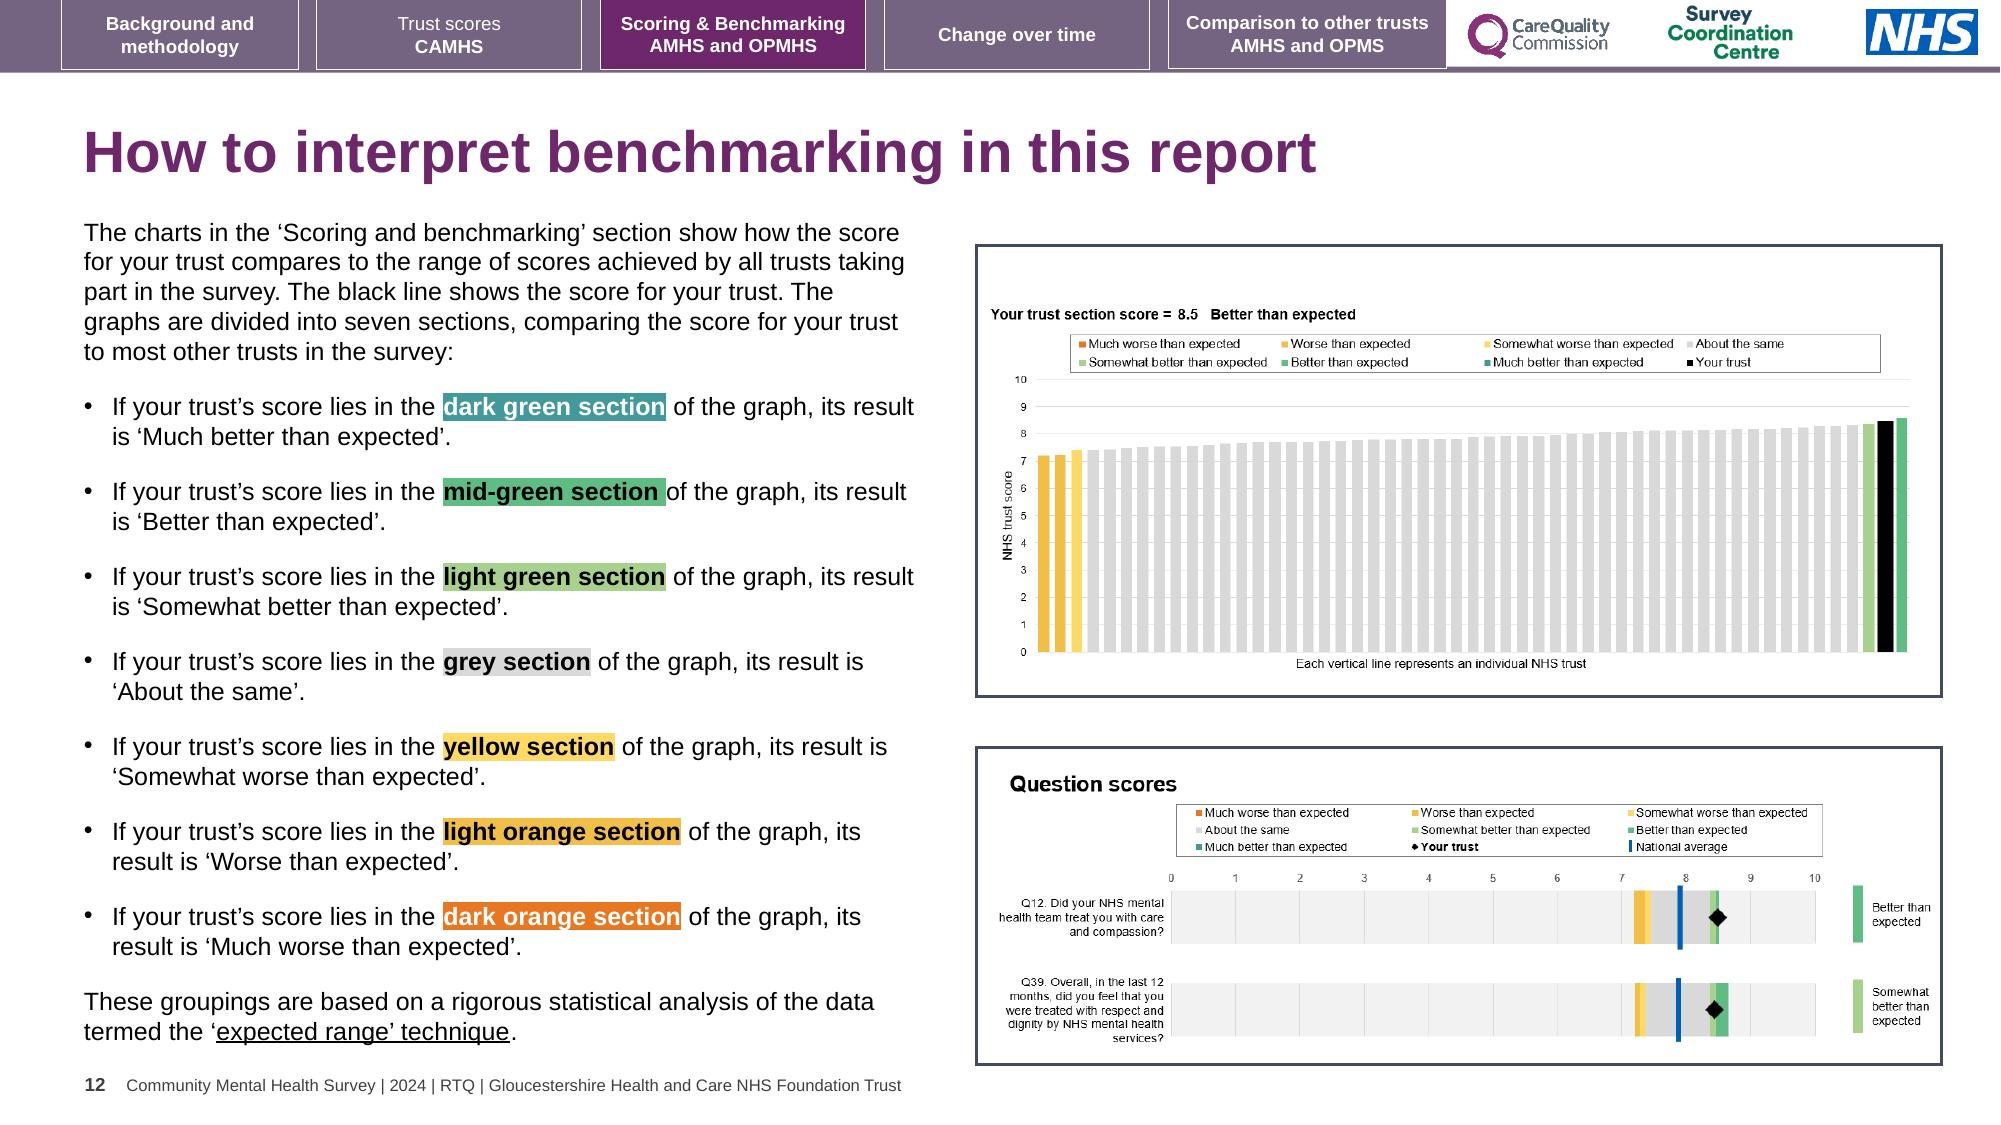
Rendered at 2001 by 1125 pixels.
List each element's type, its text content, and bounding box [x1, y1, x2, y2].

text_box [976, 747, 1943, 1065]
text_box The charts in the ‘Scoring and benchmarking’ section show how the score for your trust compares to the range of scores achieved by all trusts taking part in the survey. The black line shows the score for your trust. The graphs are divided into seven sections, comparing the score for your trust to most other trusts in the survey: If your trust’s score lies in the dark green section of the graph, its result is ‘Much better than expected’. If your trust’s score lies in the mid-green section of the graph, its result is ‘Better than expected’. If your trust’s score lies in the light green section of the graph, its result is ‘Somewhat better than expected’. If your trust’s score lies in the grey section of the graph, its result is ‘About the same’. If your trust’s score lies in the yellow section of the graph, its result is ‘Somewhat worse than expected’. If your trust’s score lies in the light orange section of the graph, its result is ‘Worse than expected’. If your trust’s score lies in the dark orange section of the graph, its result is ‘Much worse than expected’. These groupings are based on a rigorous statistical analysis of the data termed the ‘expected range’ technique. [69, 208, 932, 1053]
title How to interpret benchmarking in this report [68, 101, 1942, 209]
picture [1467, 13, 1610, 59]
picture [983, 765, 1936, 1047]
picture [1866, 9, 1978, 55]
text_box 12 [84, 1065, 122, 1125]
picture [983, 300, 1935, 672]
picture [1666, 3, 1794, 61]
text_box [976, 245, 1943, 698]
